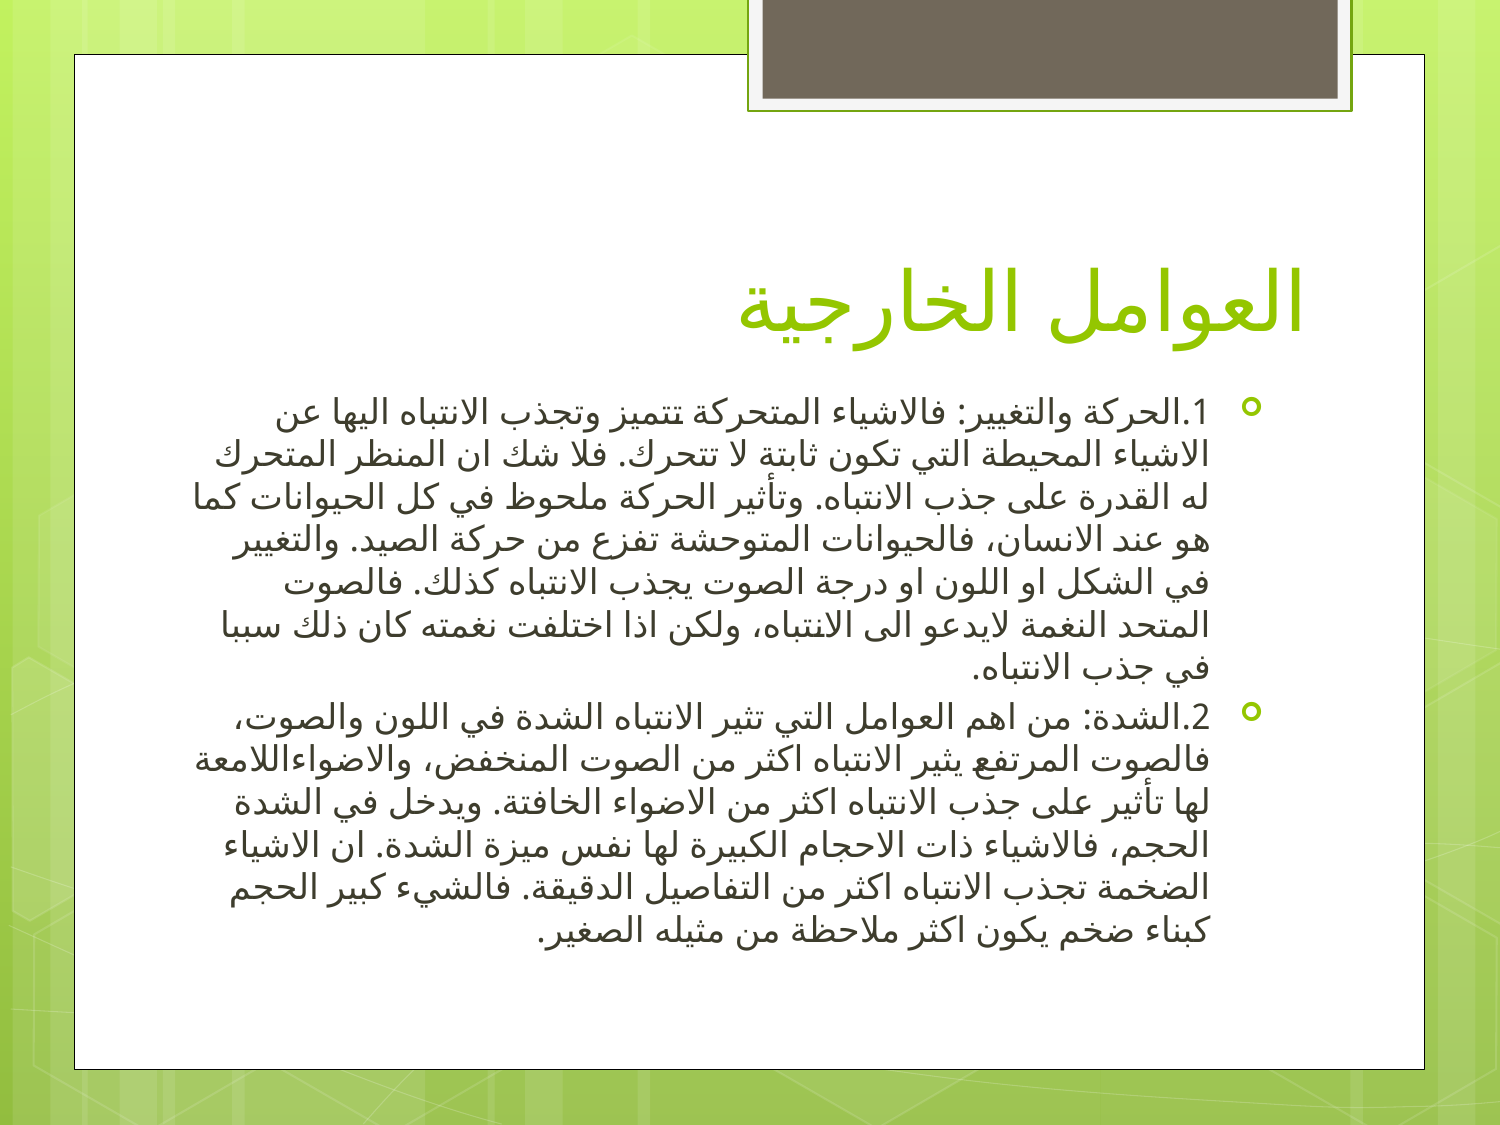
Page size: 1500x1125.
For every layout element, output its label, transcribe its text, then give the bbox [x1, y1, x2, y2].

list 1. الحركة والتغيير: فالاشياء المتحركة تتميز وتجذب الانتباه اليها عن الاشياء المحيطة التي تكون ثابتة لا تتحرك. فلا شك ان المنظر المتحرك له القدرة على جذب الانتباه. وتأثير الحركة ملحوظ في كل الحيوانات كما هو عند الانسان، فالحيوانات المتوحشة تفزع من حركة الصيد. والتغيير في الشكل او اللون او درجة الصوت يجذب الانتباه كذلك. فالصوت المتحد النغمة لايدعو الى الانتباه، ولكن اذا اختلفت نغمته كان ذلك سببا في جذب الانتباه. 2. الشدة: من اهم العوامل التي تثير الانتباه الشدة في اللون والصوت، فالصوت المرتفع يثير الانتباه اكثر من الصوت المنخفض، والاضواءاللامعة لها تأثير على جذب الانتباه اكثر من الاضواء الخافتة. ويدخل في الشدة الحجم، فالاشياء ذات الاحجام الكبيرة لها نفس ميزة الشدة. ان الاشياء الضخمة تجذب الانتباه اكثر من التفاصيل الدقيقة. فالشيء كبير الحجم كبناء ضخم يكون اكثر ملاحظة من مثيله الصغير. [171, 381, 1283, 957]
title العوامل الخارجية [171, 168, 1324, 357]
